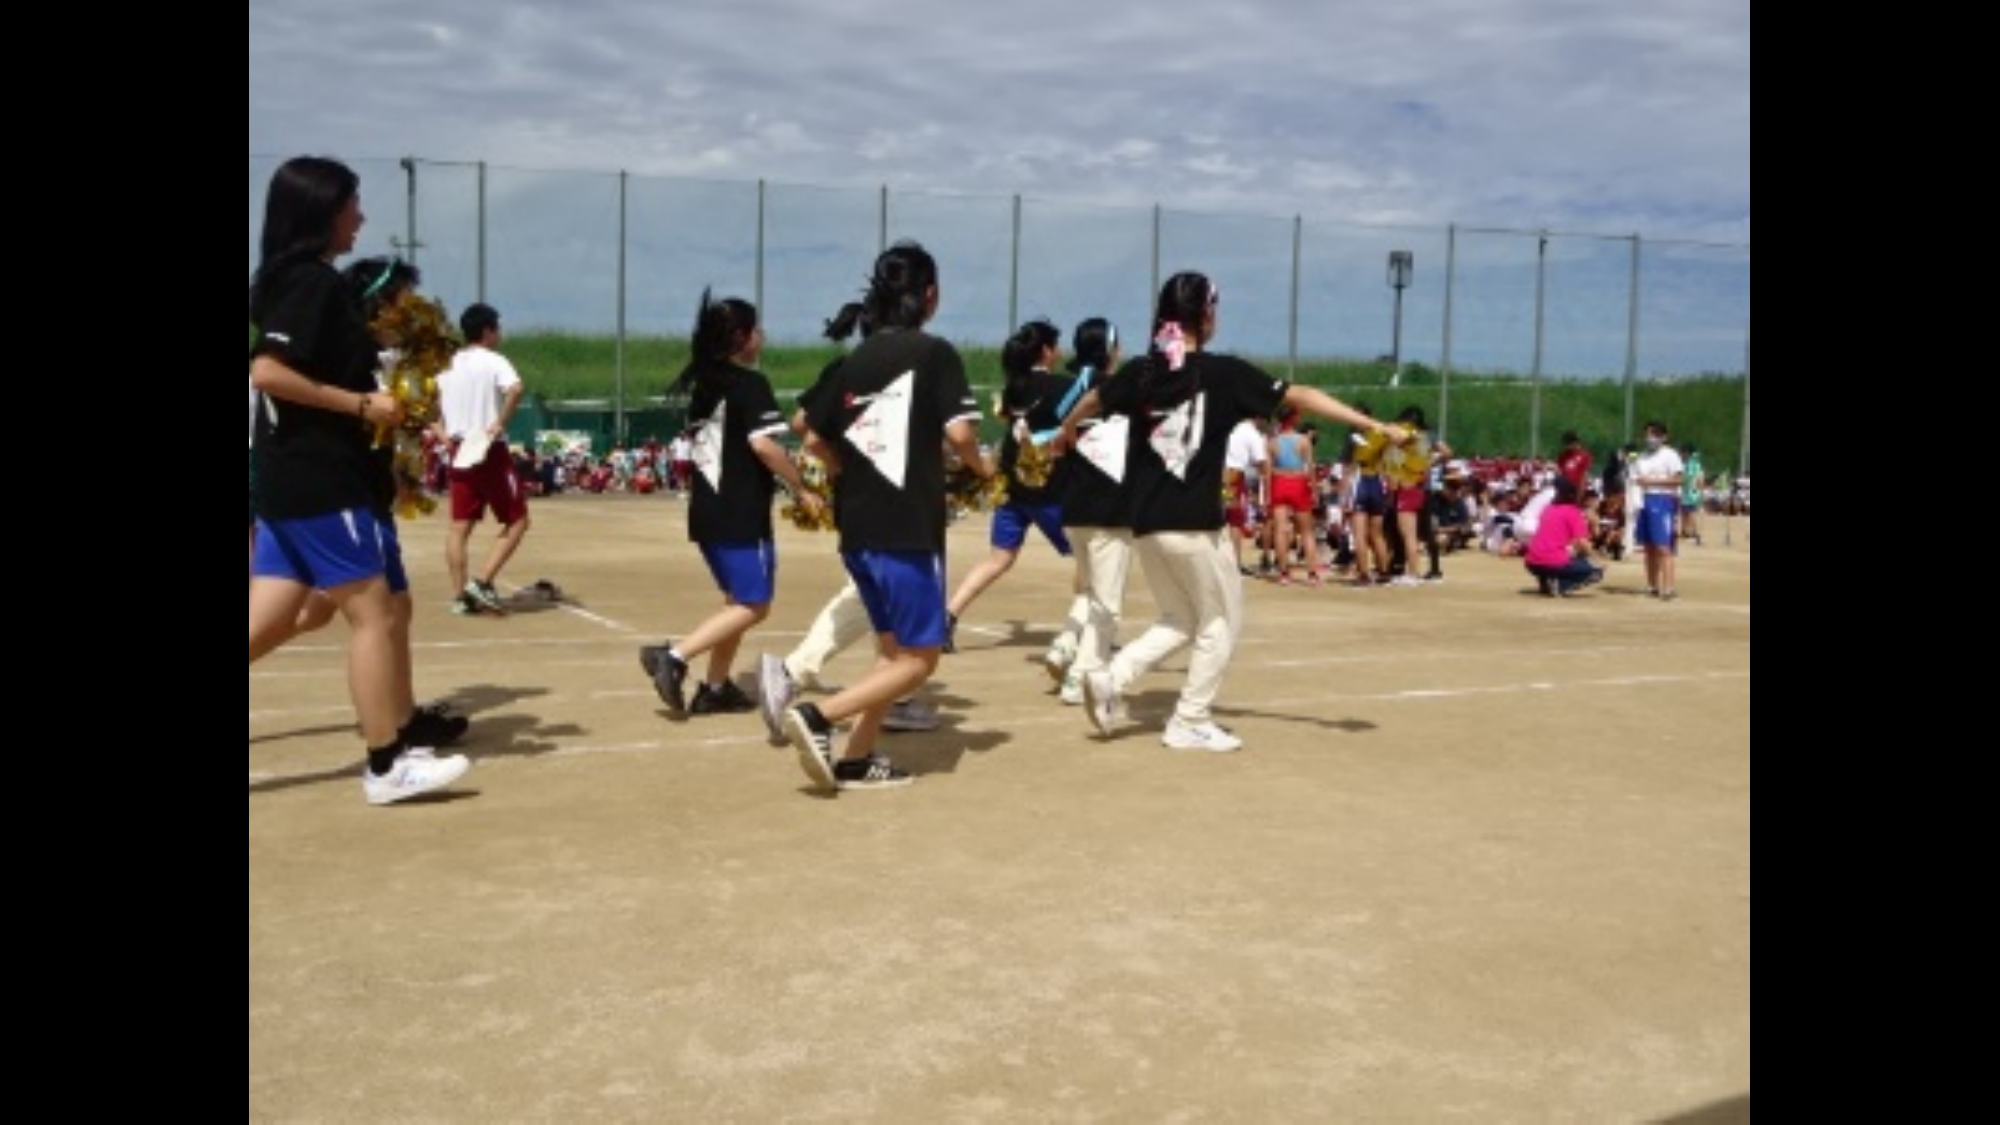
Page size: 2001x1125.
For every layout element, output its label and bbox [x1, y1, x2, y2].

picture [249, 0, 1750, 1125]
